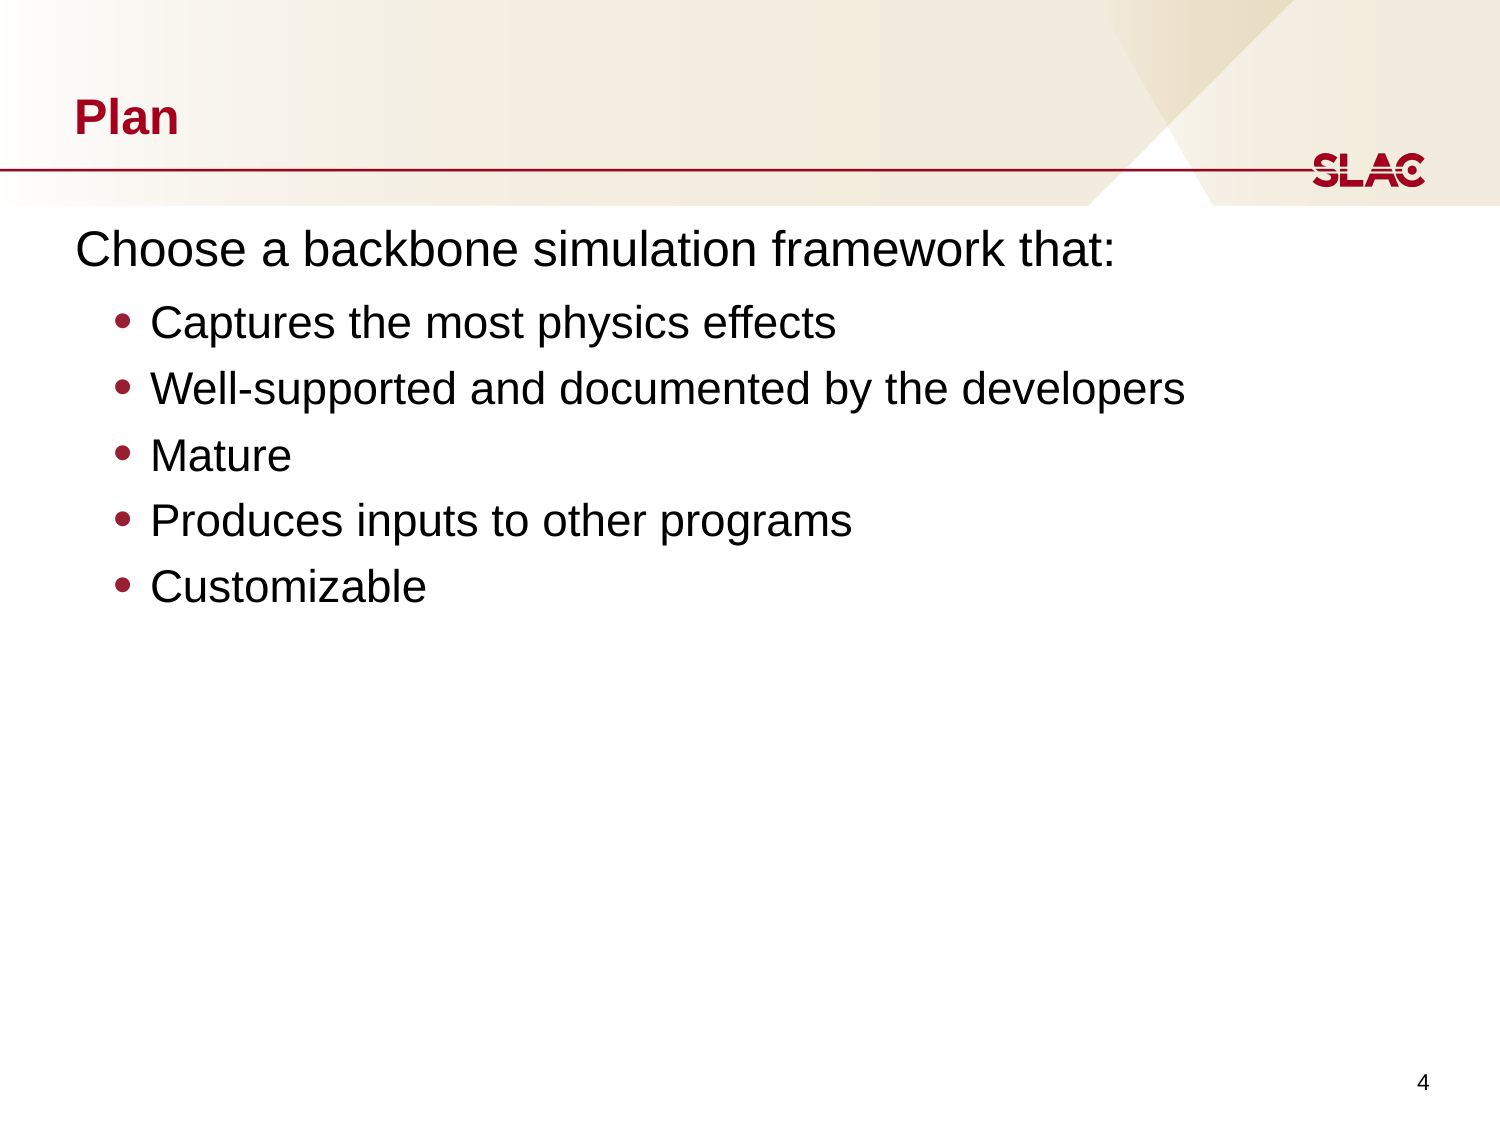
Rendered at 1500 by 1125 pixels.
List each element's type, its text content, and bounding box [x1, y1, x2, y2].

title Plan [74, 21, 1404, 145]
picture [0, 0, 1500, 206]
list Choose a backbone simulation framework that: Captures the most physics effects Well-supported and documented by the developers Mature Produces inputs to other programs Customizable [75, 203, 1406, 1035]
slide_number 4 [1405, 1036, 1458, 1125]
